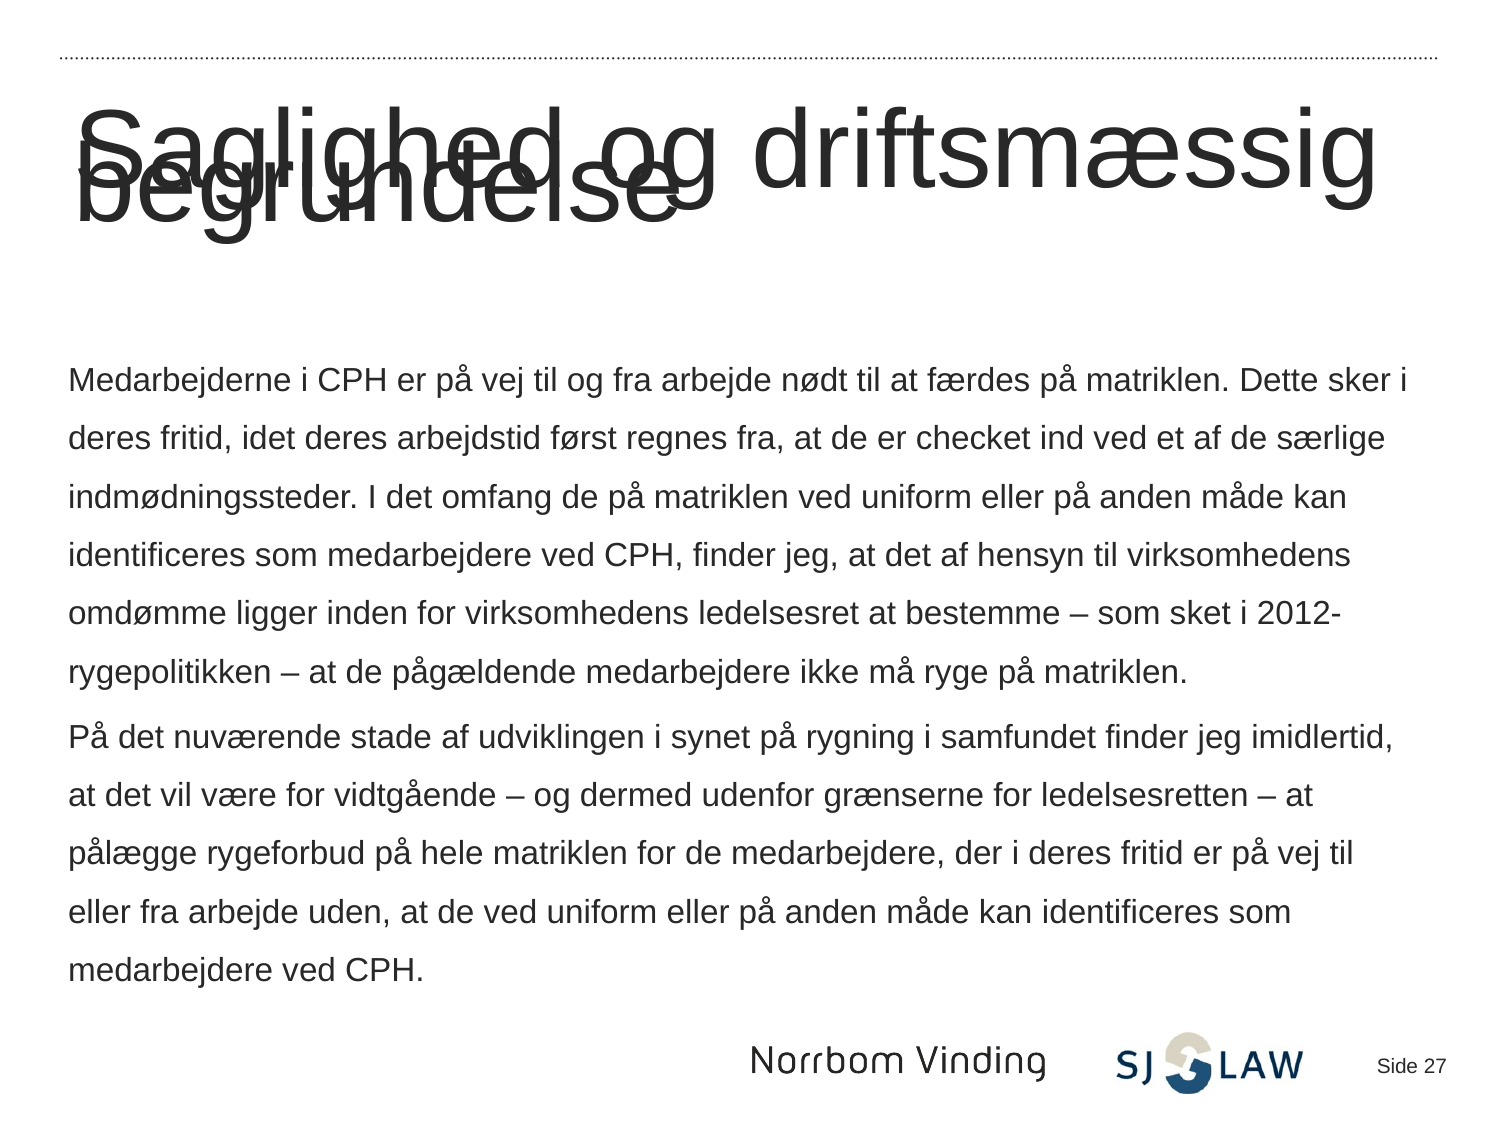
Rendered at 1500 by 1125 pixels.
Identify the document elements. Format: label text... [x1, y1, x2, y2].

picture [750, 1044, 1045, 1082]
picture [1116, 1032, 1303, 1094]
list Medarbejderne i CPH er på vej til og fra arbejde nødt til at færdes på matriklen. Dette sker i deres fritid, idet deres arbejdstid først regnes fra, at de er checket ind ved et af de særlige indmødningssteder. I det omfang de på matriklen ved uniform eller på anden måde kan identificeres som medarbejdere ved CPH, finder jeg, at det af hensyn til virksomhedens omdømme ligger inden for virksomhedens ledelsesret at bestemme – som sket i 2012-rygepolitikken – at de pågældende medarbejdere ikke må ryge på matriklen. På det nuværende stade af udviklingen i synet på rygning i samfundet finder jeg imidlertid, at det vil være for vidtgående – og dermed udenfor grænserne for ledelsesretten – at pålægge rygeforbud på hele matriklen for de medarbejdere, der i deres fritid er på vej til eller fra arbejde uden, at de ved uniform eller på anden måde kan identificeres som medarbejdere ved CPH. [53, 267, 1436, 1024]
list Saglighed og driftsmæssig begrundelse [59, 54, 1435, 256]
picture [0, 0, 1500, 89]
